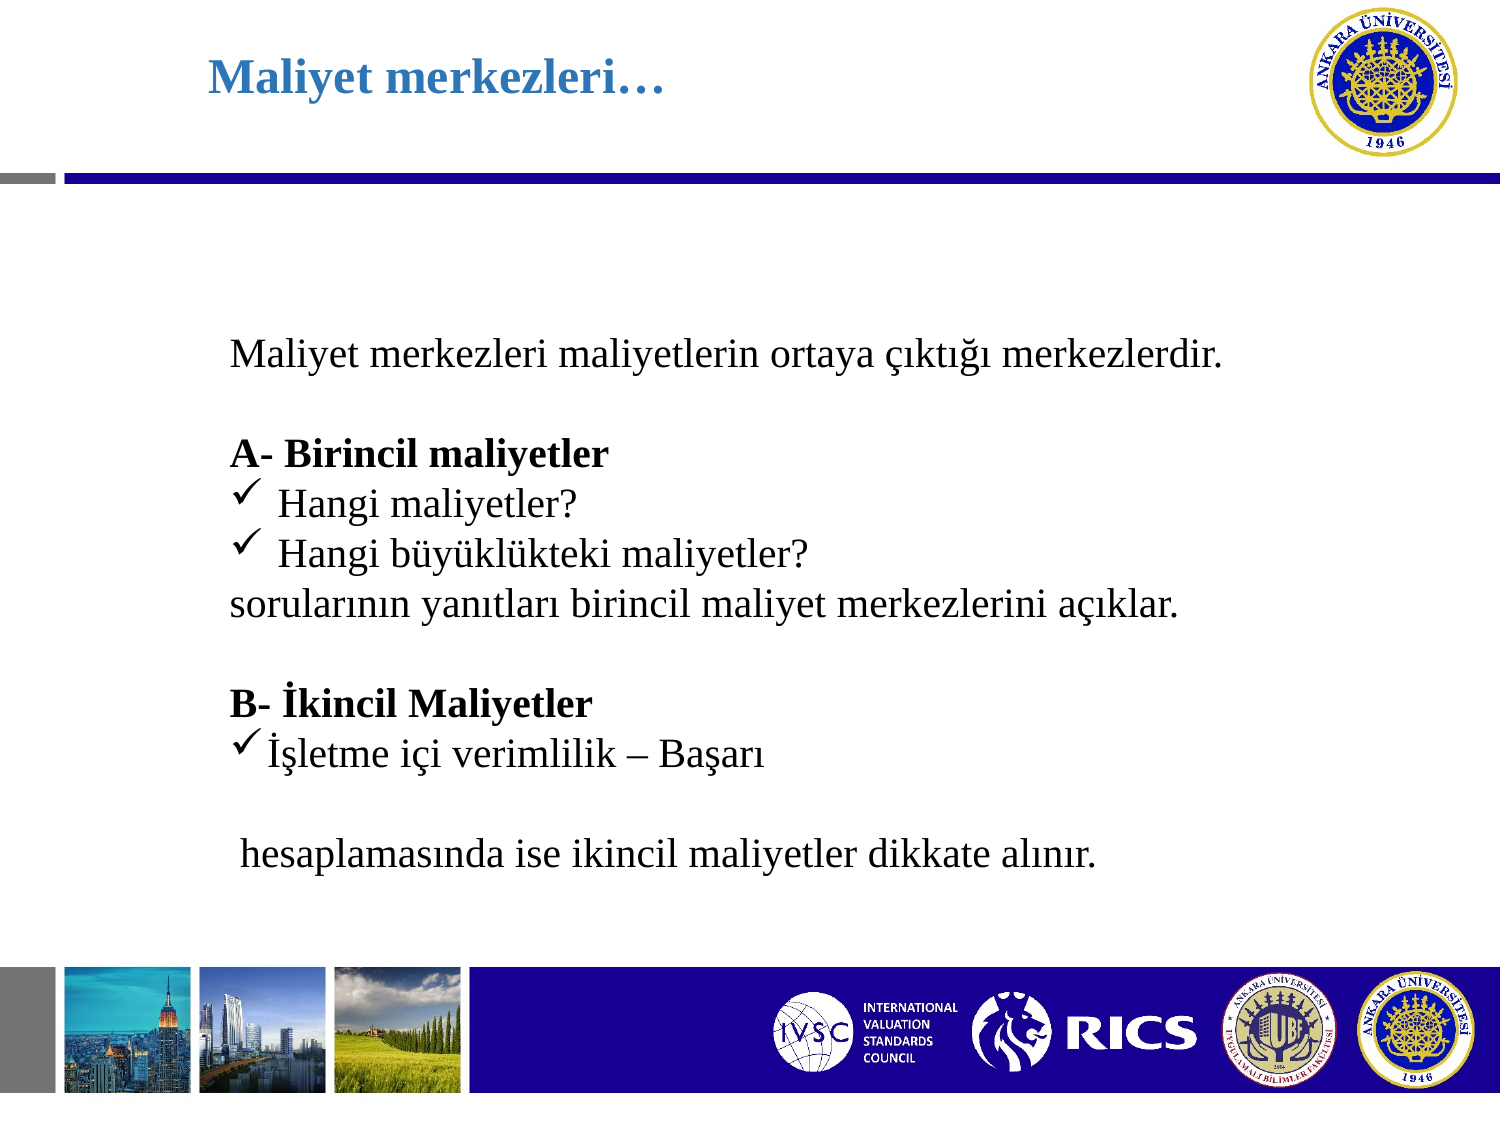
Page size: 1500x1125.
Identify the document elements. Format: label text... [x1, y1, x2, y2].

list Maliyet merkezleri maliyetlerin ortaya çıktığı merkezlerdir. A- Birincil maliyetler Hangi maliyetler? Hangi büyüklükteki maliyetler? sorularının yanıtları birincil maliyet merkezlerini açıklar. B- İkincil Maliyetler İşletme içi verimlilik – Başarı hesaplamasında ise ikincil maliyetler dikkate alınır. [229, 325, 1411, 891]
picture [0, 0, 1500, 1125]
title Maliyet merkezleri… [208, 50, 1193, 135]
